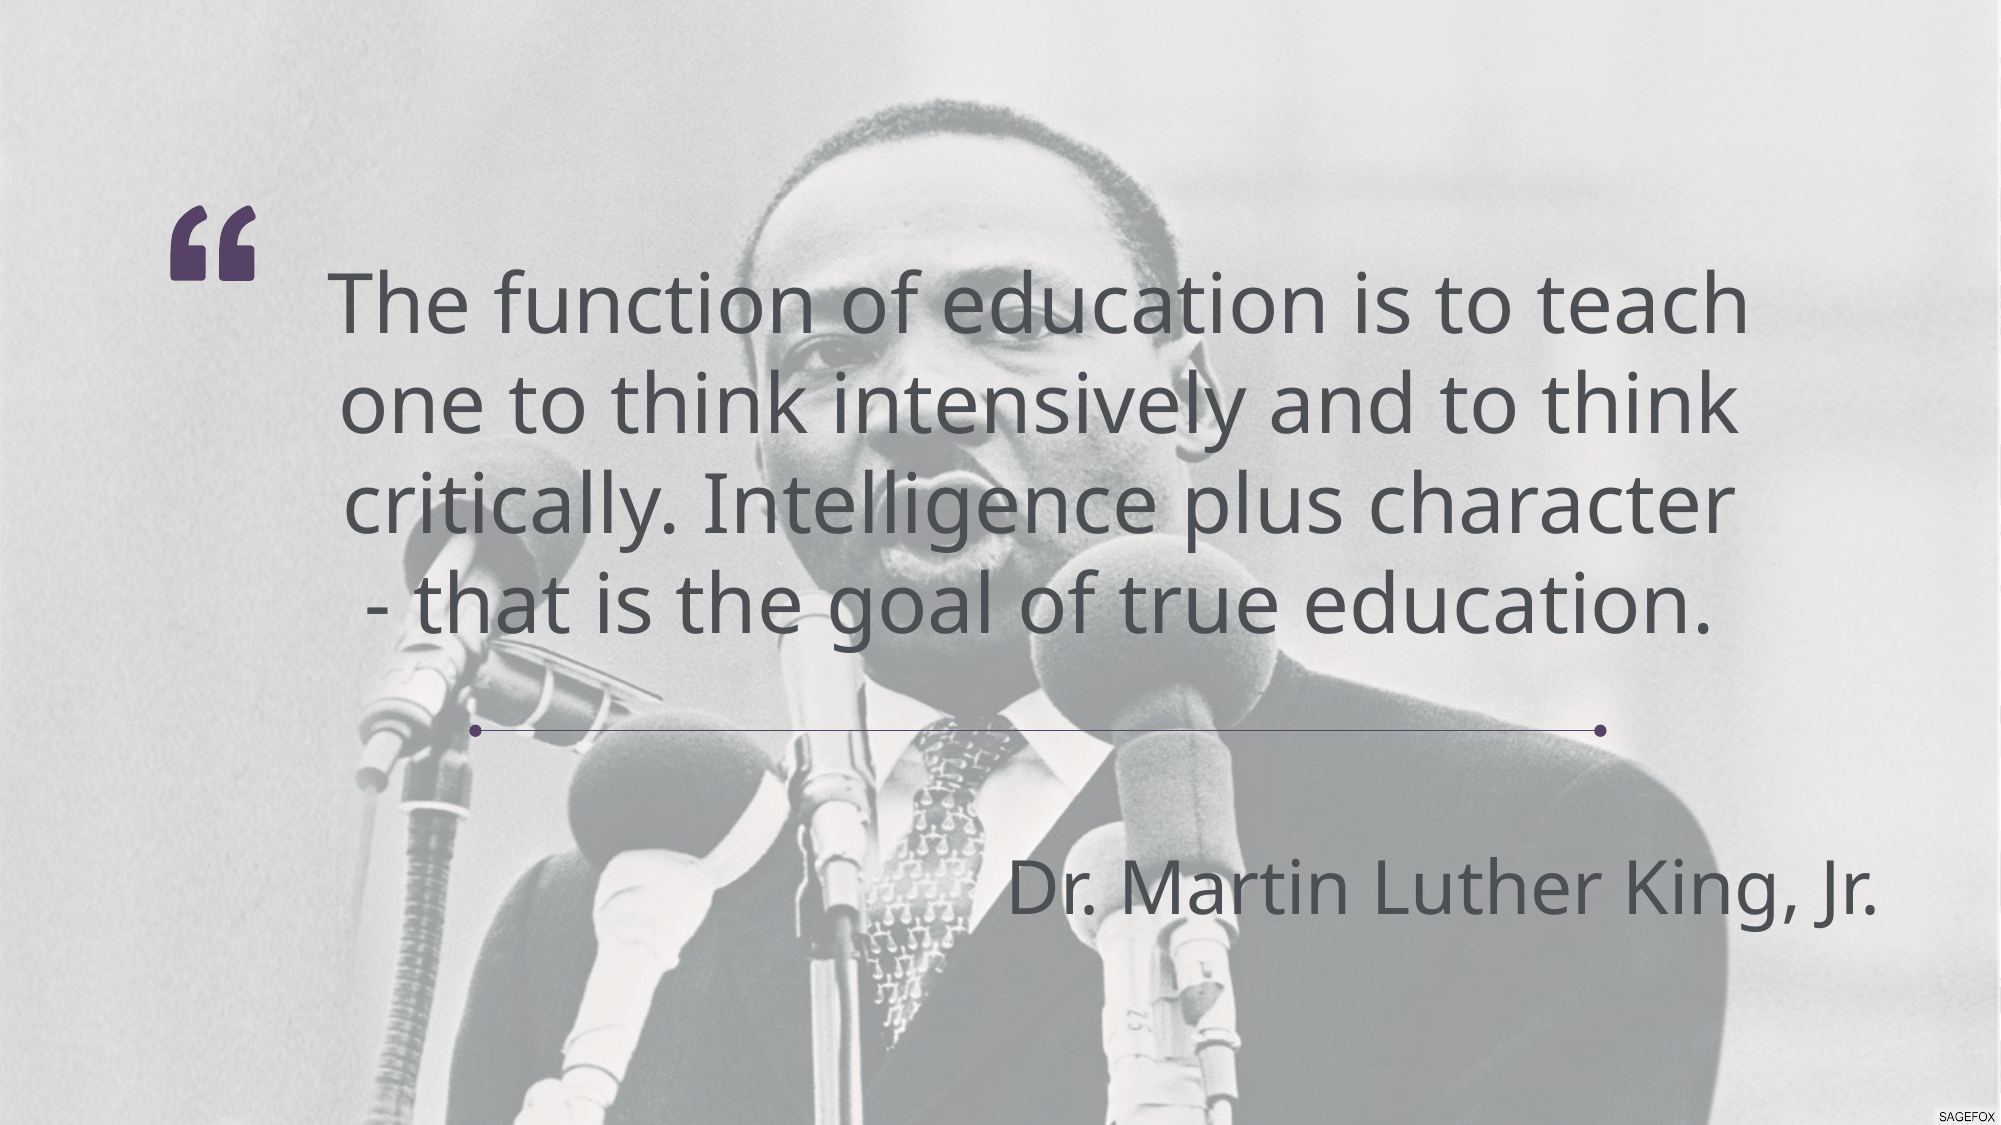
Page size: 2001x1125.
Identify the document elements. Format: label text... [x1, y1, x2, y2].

picture [1936, 1111, 1997, 1125]
text_box The function of education is to teach one to think intensively and to think critically. Intelligence plus character - that is the goal of true education. [303, 243, 1777, 658]
text_box Dr. Martin Luther King, Jr. [989, 831, 1897, 937]
text_box [0, 0, 2000, 1125]
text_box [170, 205, 256, 281]
